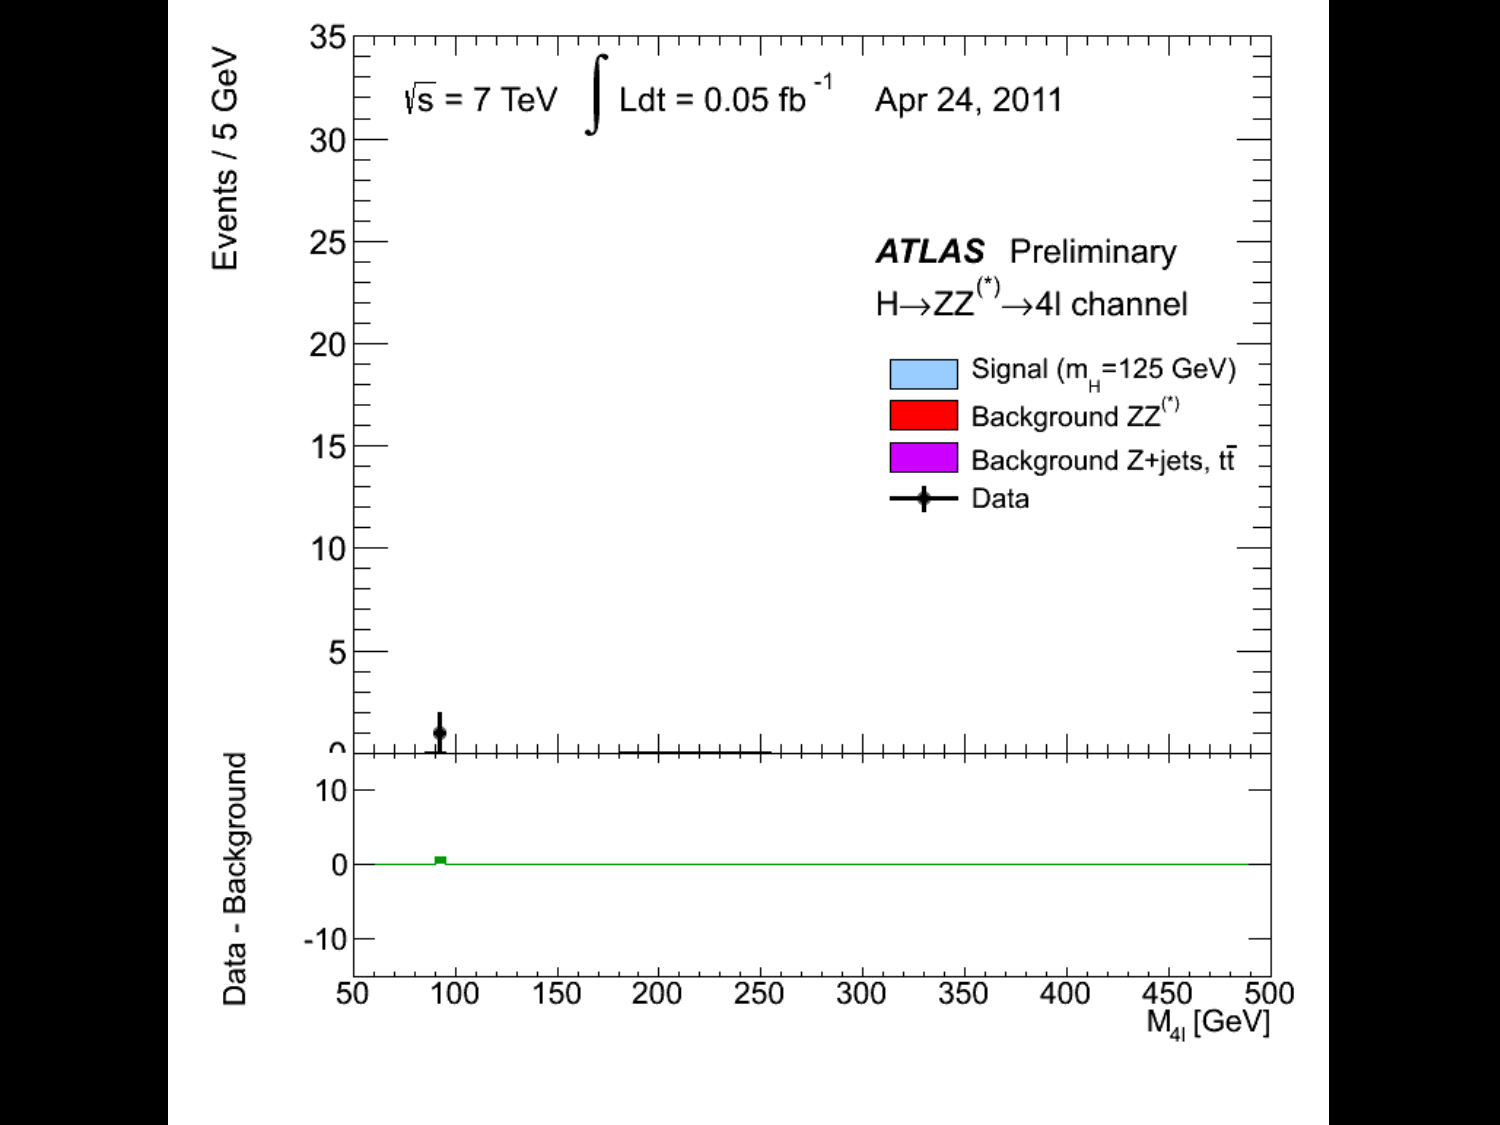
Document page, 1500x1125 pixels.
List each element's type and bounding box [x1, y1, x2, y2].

text_box [0, 0, 166, 1125]
picture [168, 0, 1329, 1125]
text_box [1331, 0, 1500, 1125]
